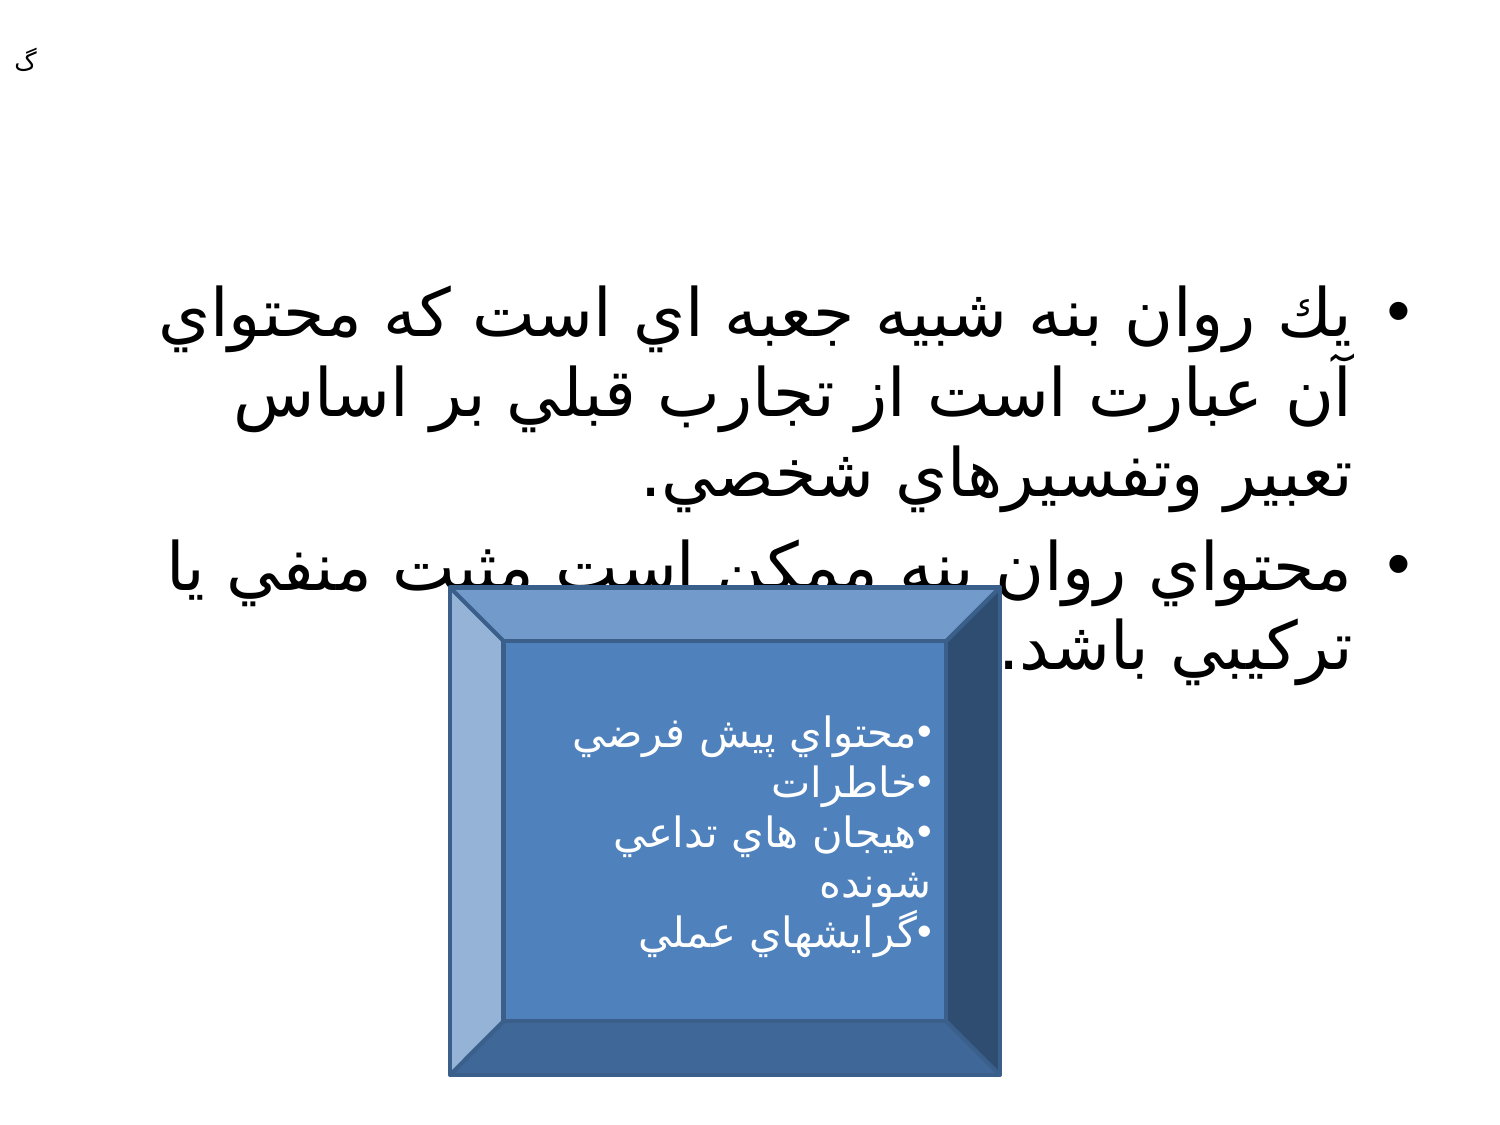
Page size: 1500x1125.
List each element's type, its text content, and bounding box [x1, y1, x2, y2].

text_box محتواي پيش فرضي خاطرات هيجان هاي تداعي شونده گرايشهاي عملي [448, 585, 1002, 1077]
list يك روان بنه شبيه جعبه اي است كه محتواي آن عبارت است از تجارب قبلي بر اساس تعبير وتفسيرهاي شخصي. محتواي روان بنه ممكن است مثبت منفي يا تركيبي باشد. [75, 262, 1425, 1005]
text_box گ [0, 0, 52, 76]
